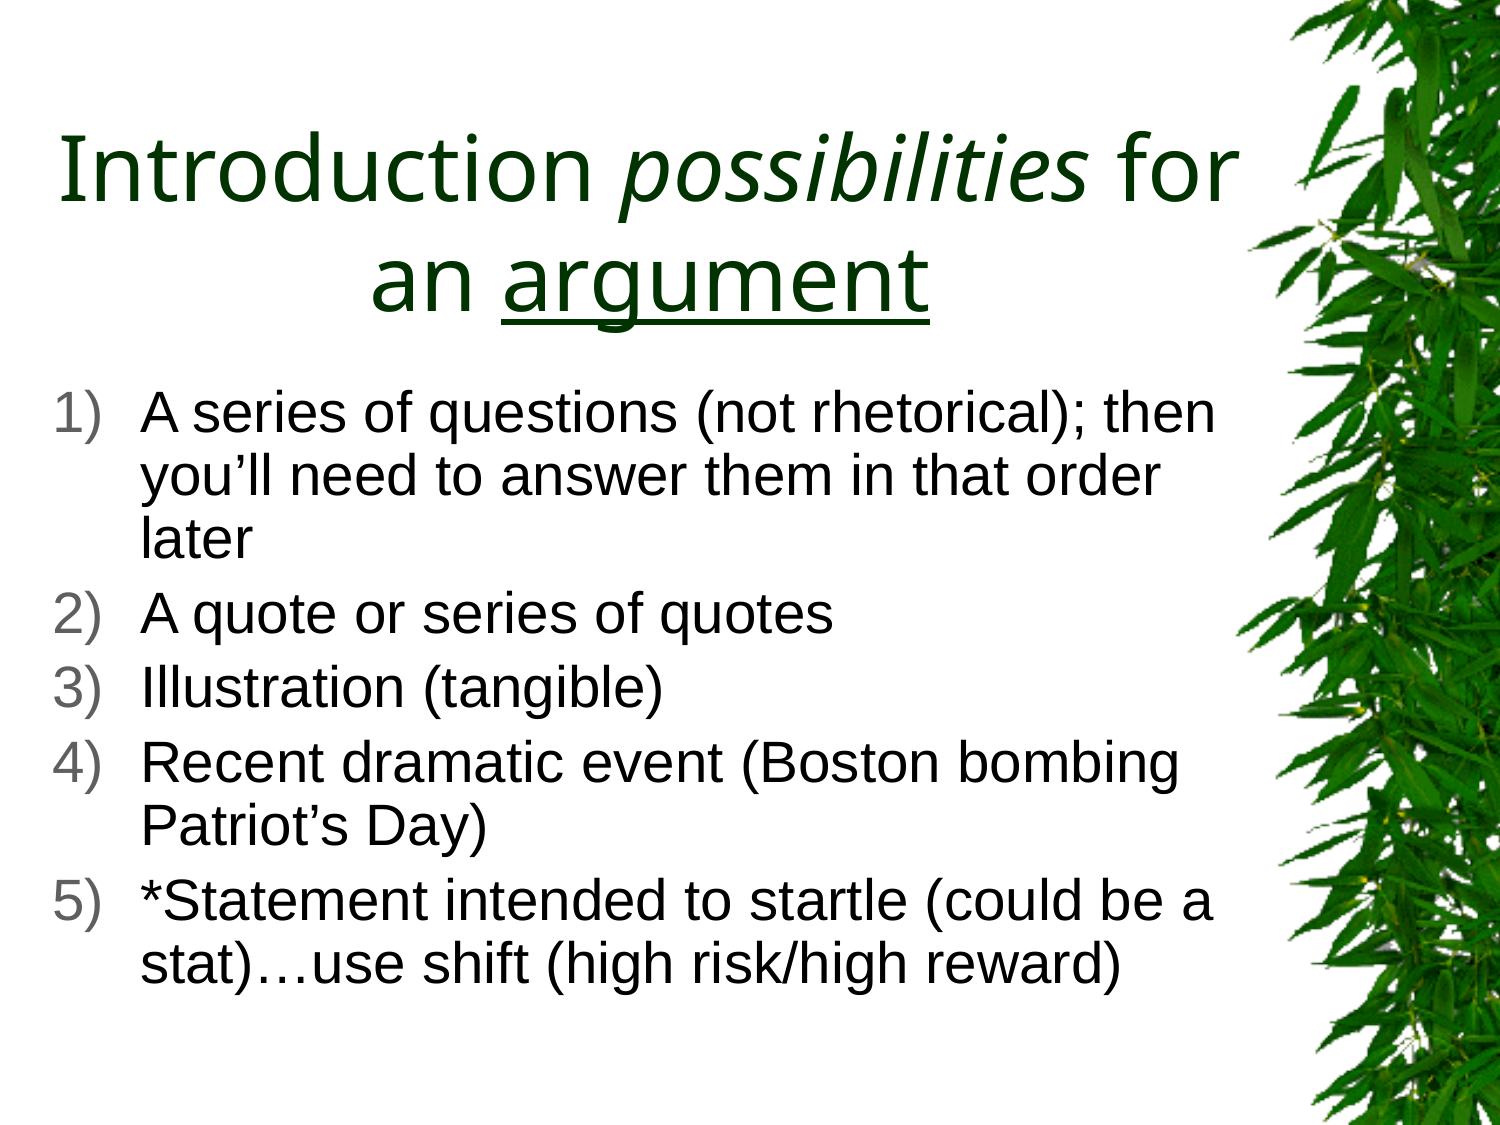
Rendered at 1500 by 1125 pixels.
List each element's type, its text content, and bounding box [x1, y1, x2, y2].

picture [1206, 0, 1500, 1125]
title Introduction possibilities for an argument [37, 0, 1263, 338]
list A series of questions (not rhetorical); then you’ll need to answer them in that order later A quote or series of quotes Illustration (tangible) Recent dramatic event (Boston bombing Patriot’s Day) *Statement intended to startle (could be a stat)…use shift (high risk/high reward) [37, 375, 1275, 1050]
